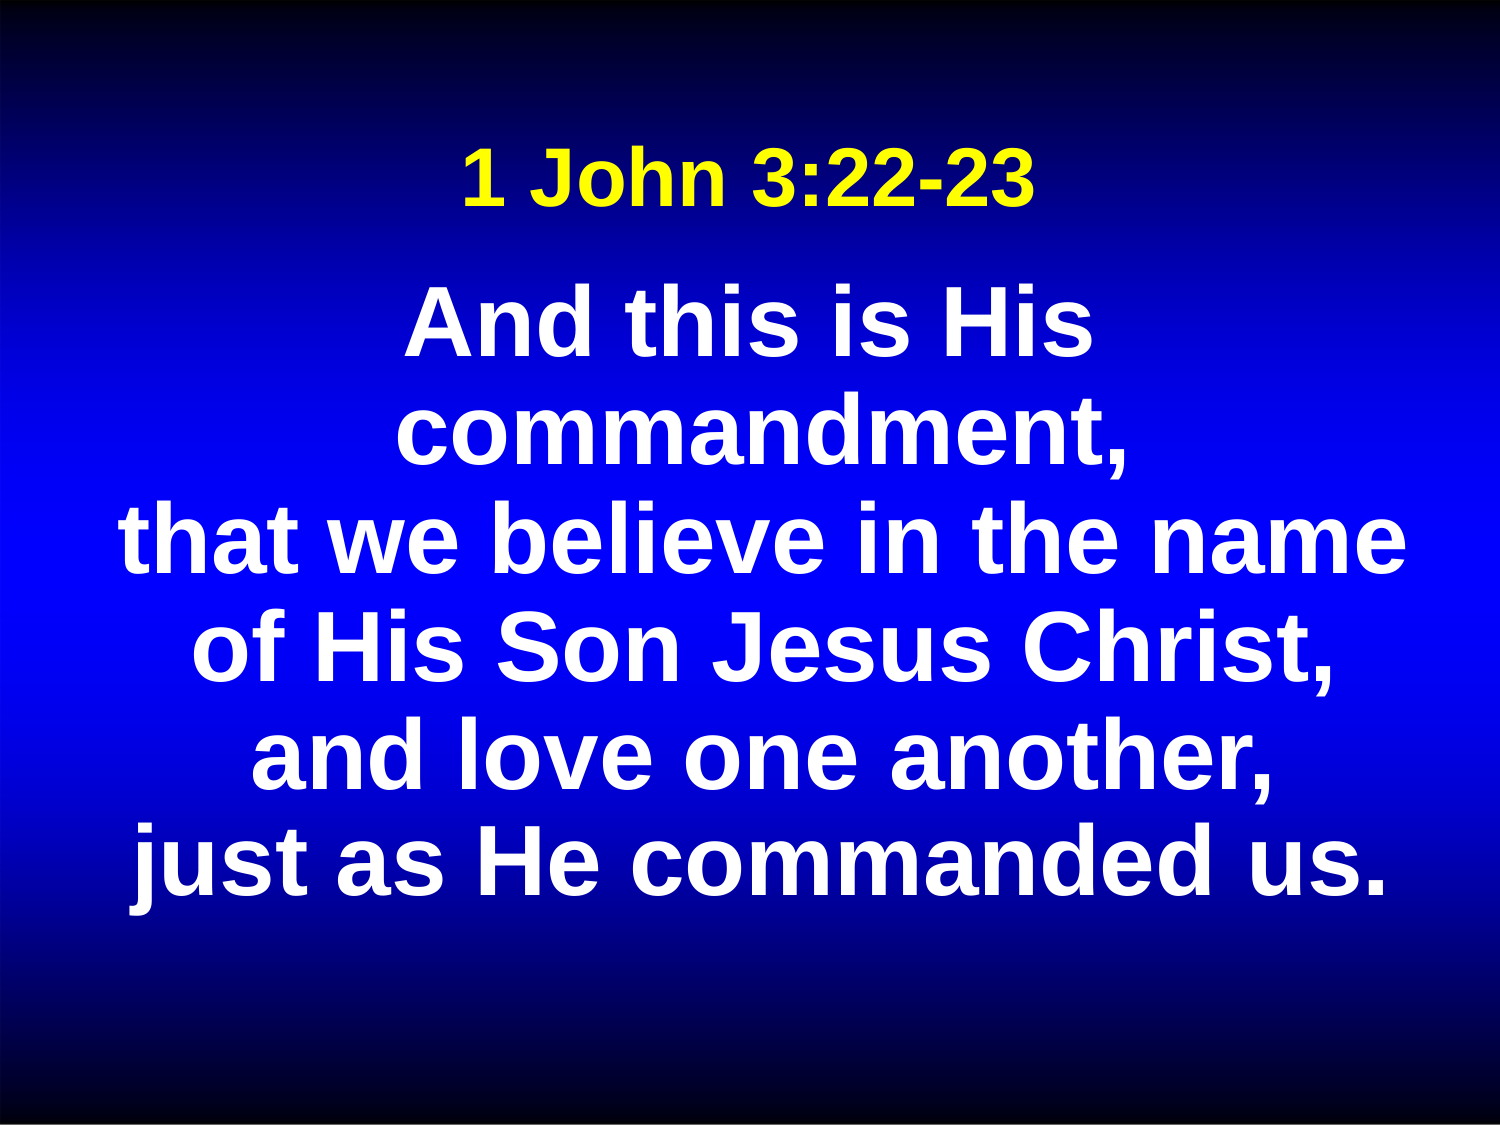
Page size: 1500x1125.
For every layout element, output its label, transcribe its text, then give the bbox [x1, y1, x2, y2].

text_box 1 John 3:22-23 [458, 120, 1042, 223]
text_box just as He commanded us. [129, 793, 1397, 916]
picture [0, 0, 1500, 1125]
title And this is His commandment, that we believe in the name of His Son Jesus Christ, and love one another, [109, 253, 1416, 810]
